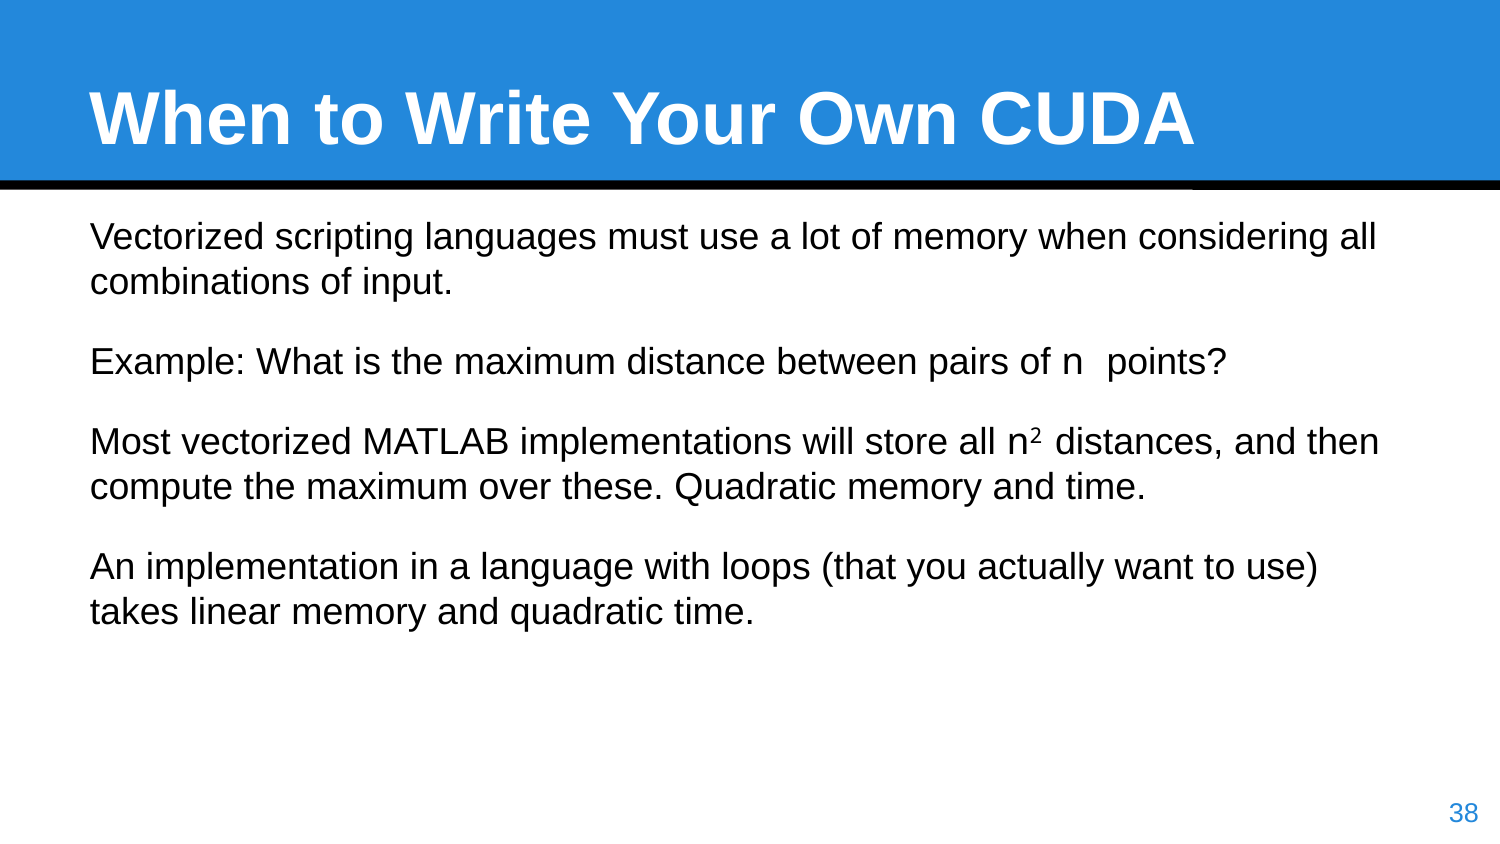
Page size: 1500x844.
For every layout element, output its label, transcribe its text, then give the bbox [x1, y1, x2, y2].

text_box <number> [1403, 779, 1494, 844]
text_box Vectorized scripting languages must use a lot of memory when considering all combinations of input. Example: What is the maximum distance between pairs of n points? Most vectorized MATLAB implementations will store all n2 distances, and then compute the maximum over these. Quadratic memory and time. An implementation in a language with loops (that you actually want to use) takes linear memory and quadratic time. [75, 196, 1425, 808]
text_box When to Write Your Own CUDA [75, 33, 1425, 175]
